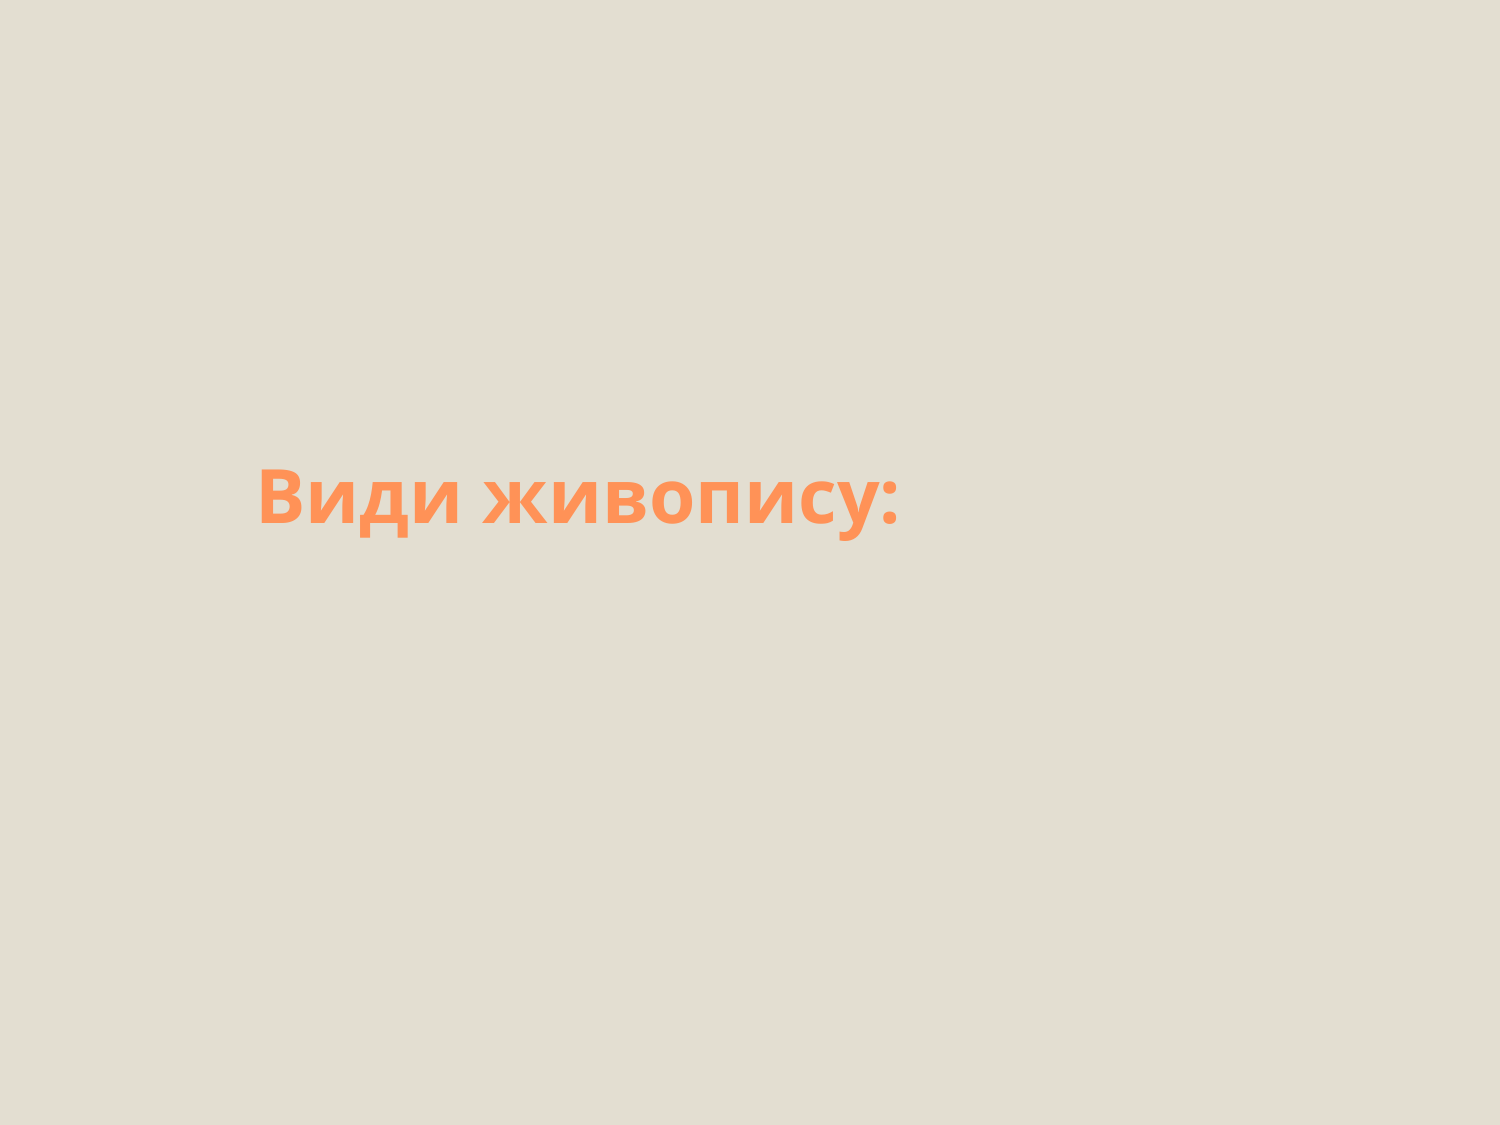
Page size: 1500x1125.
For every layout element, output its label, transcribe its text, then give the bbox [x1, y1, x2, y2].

title Види живопису: [64, 373, 1408, 546]
